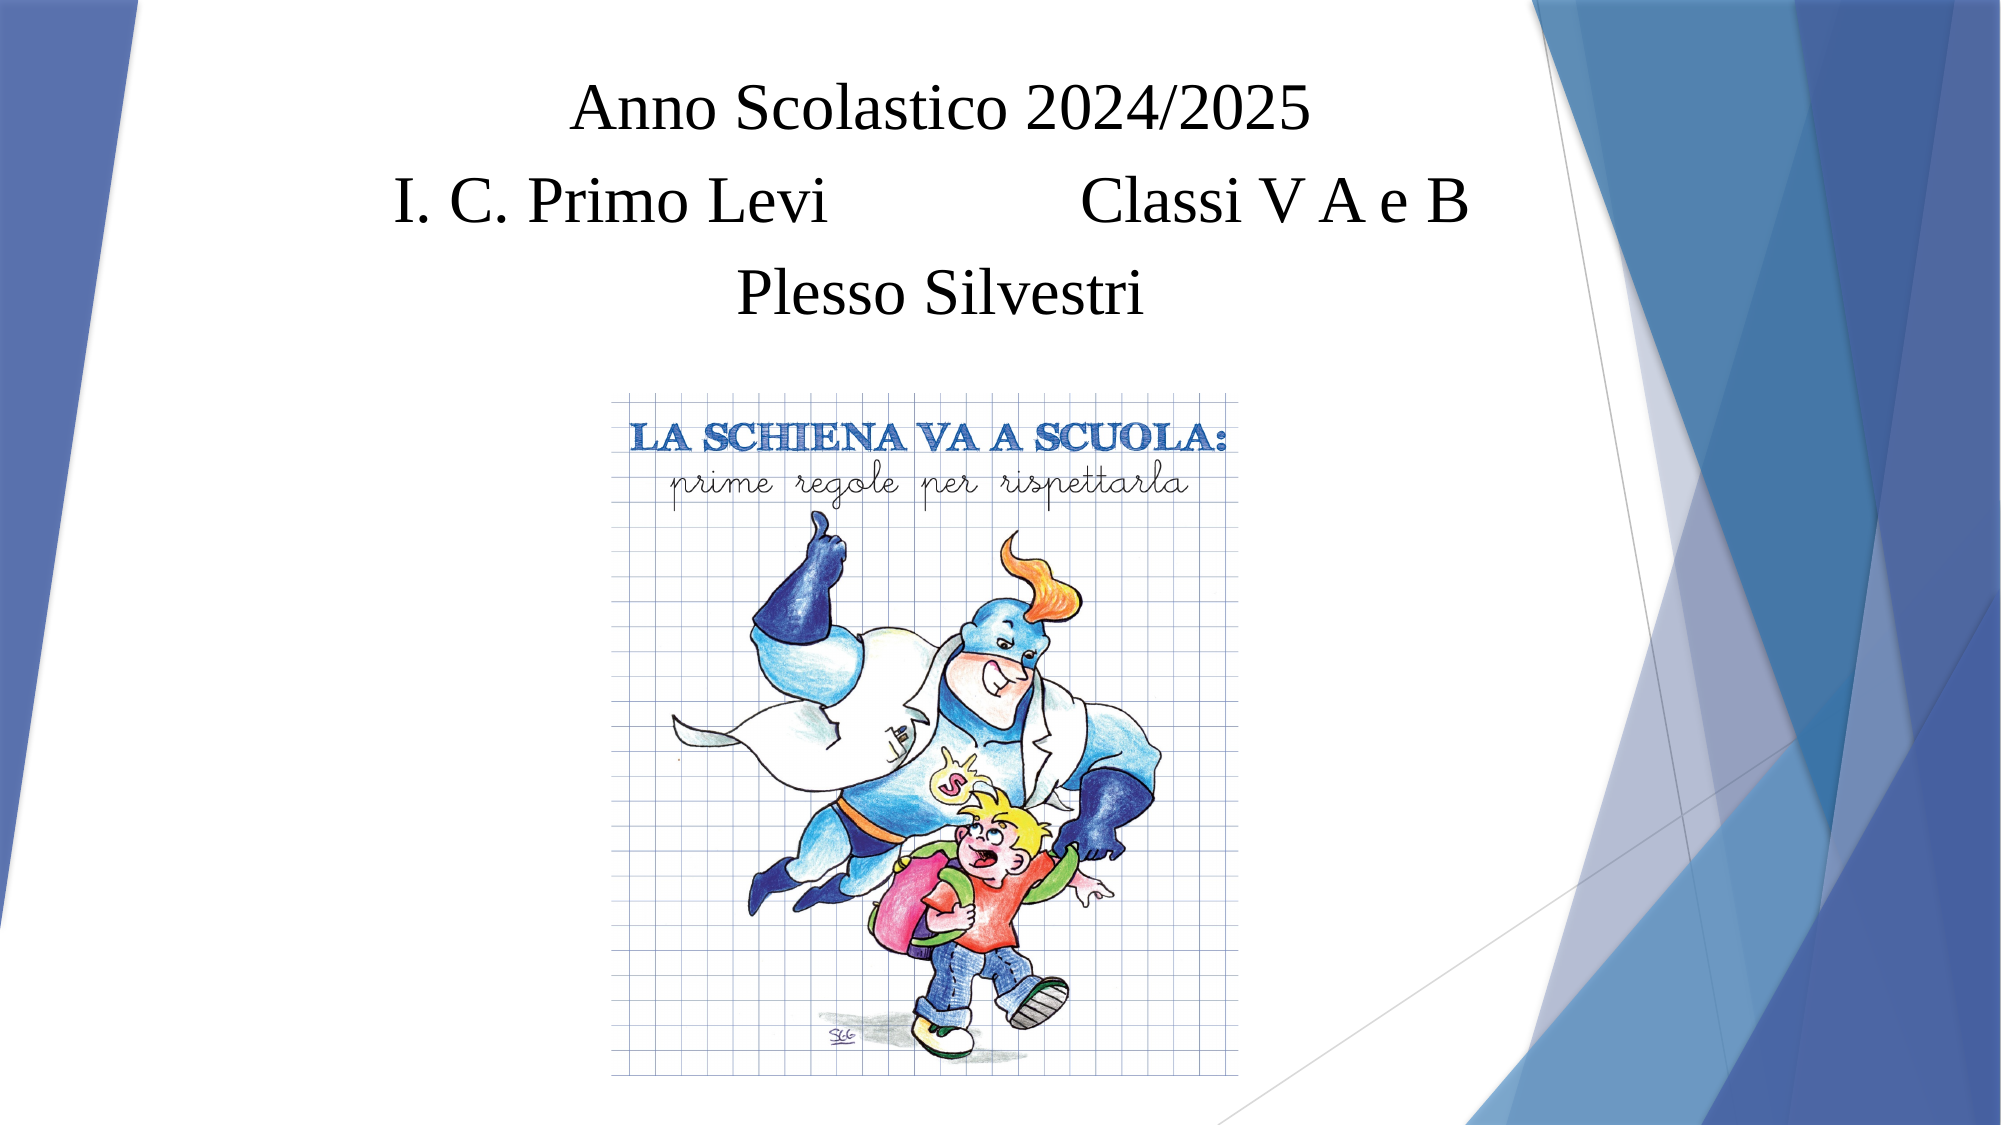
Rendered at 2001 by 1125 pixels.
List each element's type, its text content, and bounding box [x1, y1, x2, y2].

subtitle Anno Scolastico 2024/2025 I. C. Primo Levi Classi V A e B Plesso Silvestri Progetto : [38, 64, 1844, 433]
picture [610, 393, 1239, 1076]
